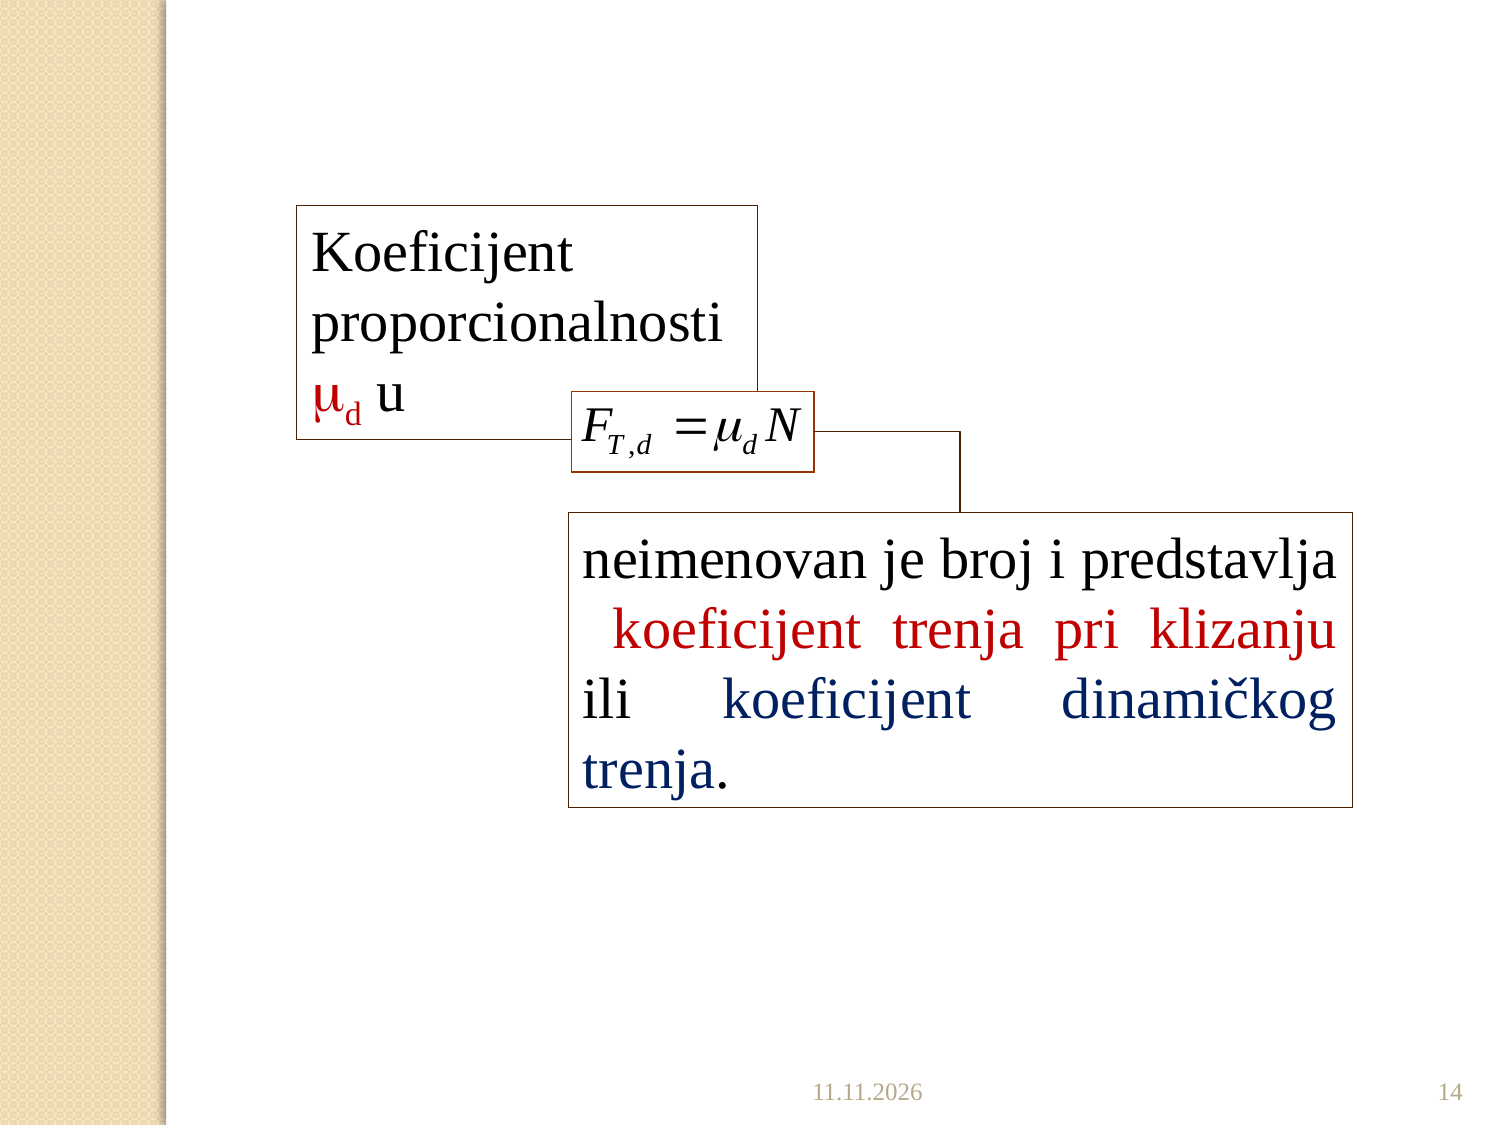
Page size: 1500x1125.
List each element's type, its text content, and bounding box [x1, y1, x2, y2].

text_box Koeficijent proporcionalnosti d u [296, 205, 758, 440]
slide_number 14 [1413, 1034, 1488, 1113]
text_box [846, 398, 928, 546]
text_box neimenovan je broj i predstavlja koeficijent trenja pri klizanju ili koeficijent dinamičkog trenja. [568, 512, 1353, 808]
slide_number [587, 1034, 938, 1113]
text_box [572, 391, 814, 472]
